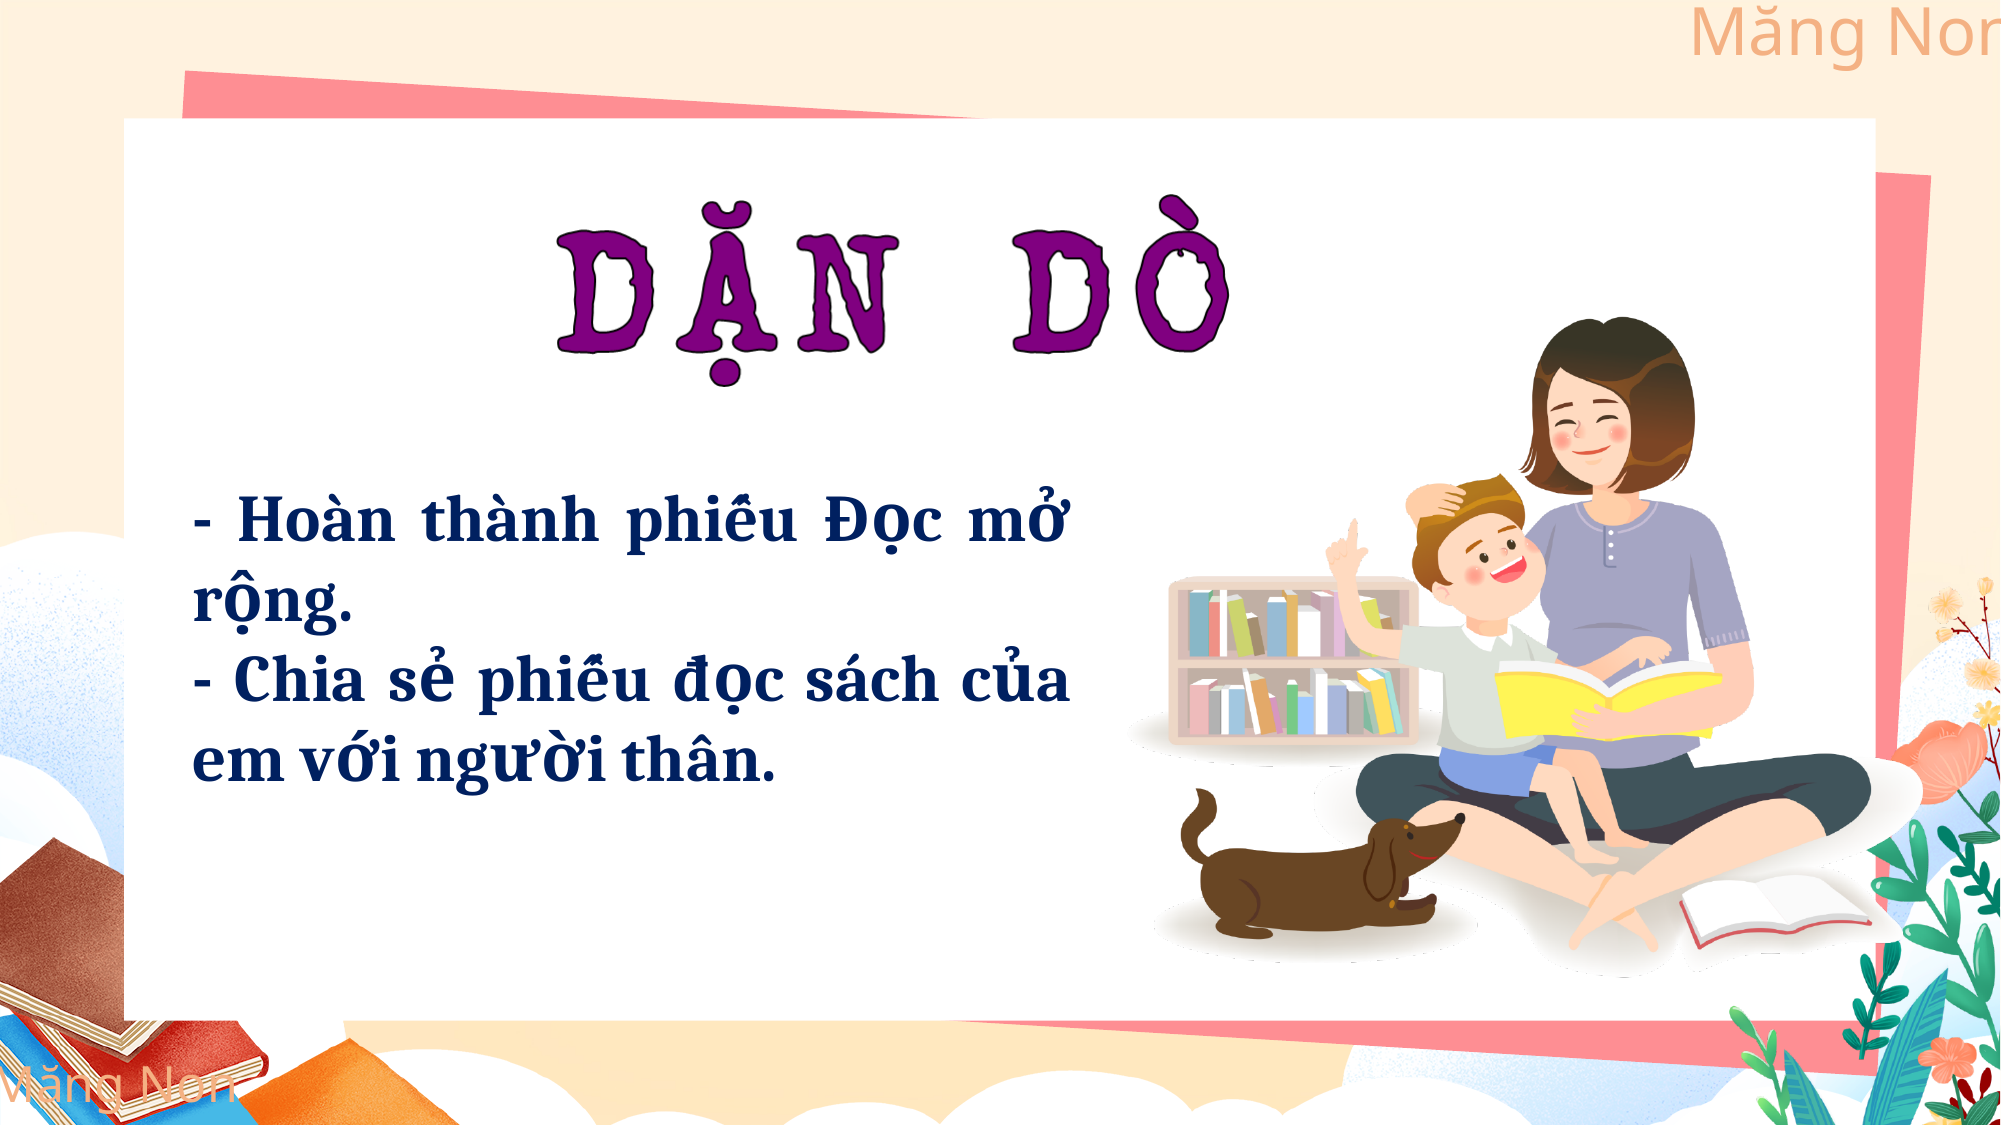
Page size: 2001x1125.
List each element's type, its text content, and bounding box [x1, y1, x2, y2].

picture [101, 1078, 116, 1099]
text_box - Hoàn thành phiếu Đọc mở rộng. - Chia sẻ phiếu đọc sách của em với người thân. [177, 467, 1087, 803]
picture [0, 0, 2001, 1125]
